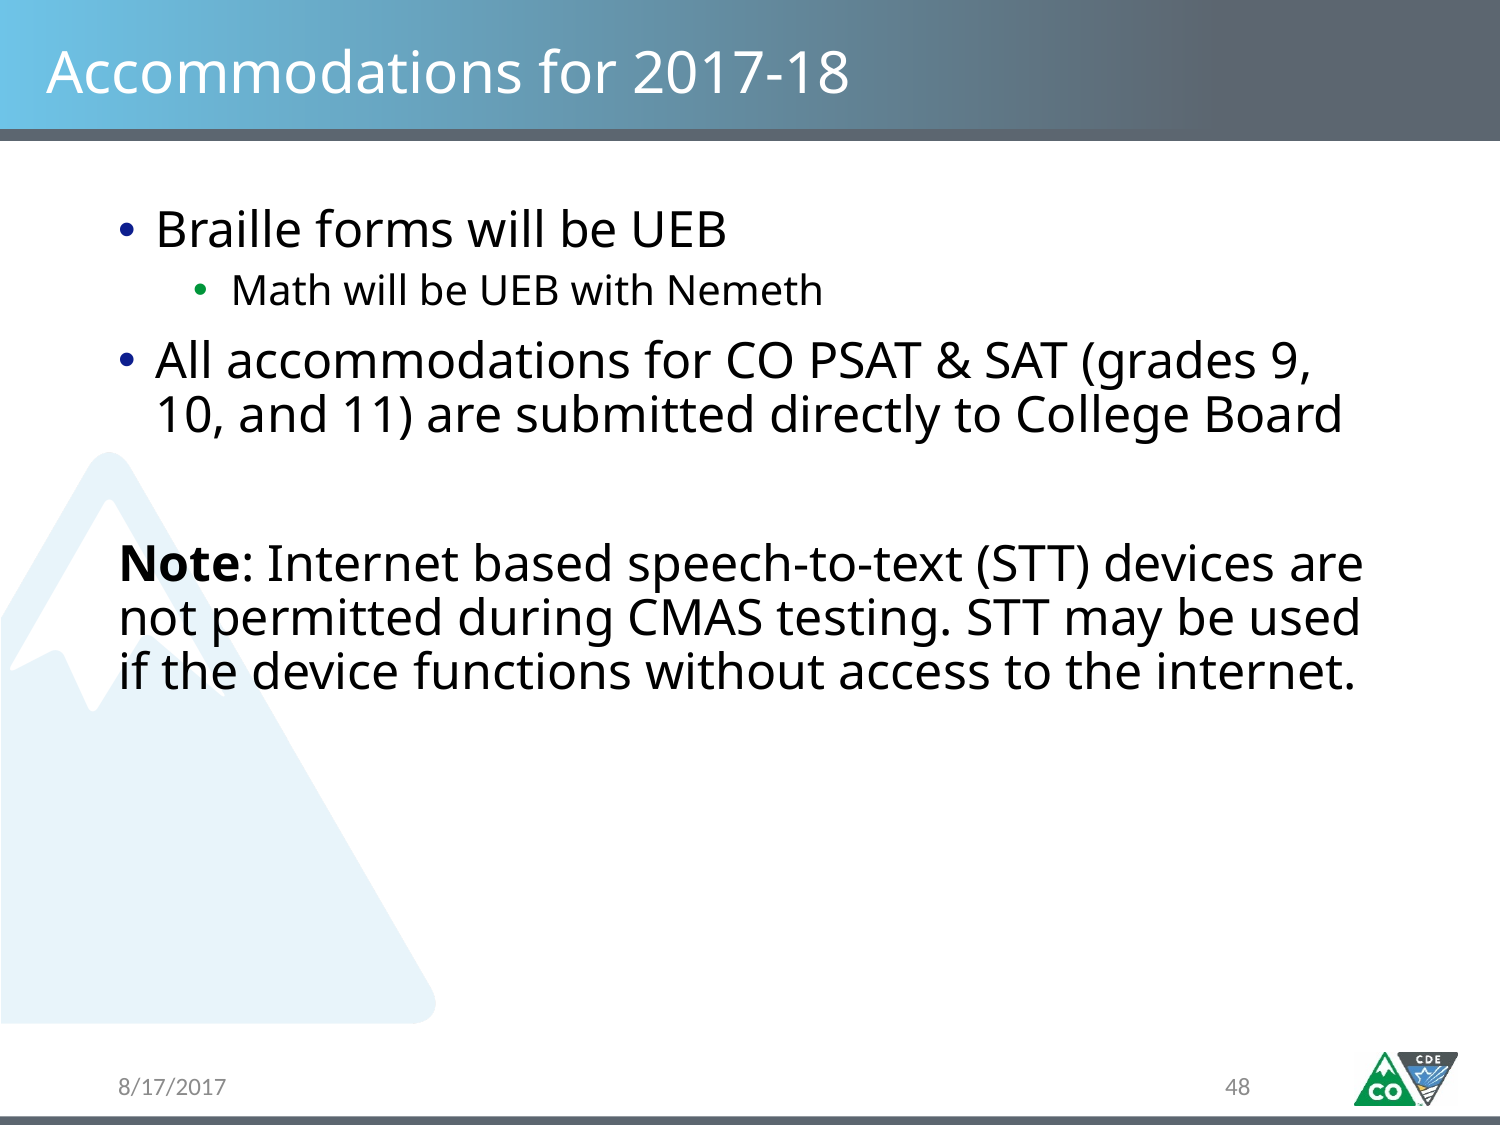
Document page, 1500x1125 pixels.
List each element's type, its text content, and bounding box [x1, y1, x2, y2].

picture [1, 437, 445, 1042]
title Accommodations for 2017-18 [31, 31, 1326, 117]
picture [1354, 1052, 1458, 1106]
list Braille forms will be UEB Math will be UEB with Nemeth All accommodations for CO PSAT & SAT (grades 9, 10, and 11) are submitted directly to College Board Note: Internet based speech-to-text (STT) devices are not permitted during CMAS testing. STT may be used if the device functions without access to the internet. [103, 197, 1397, 1024]
